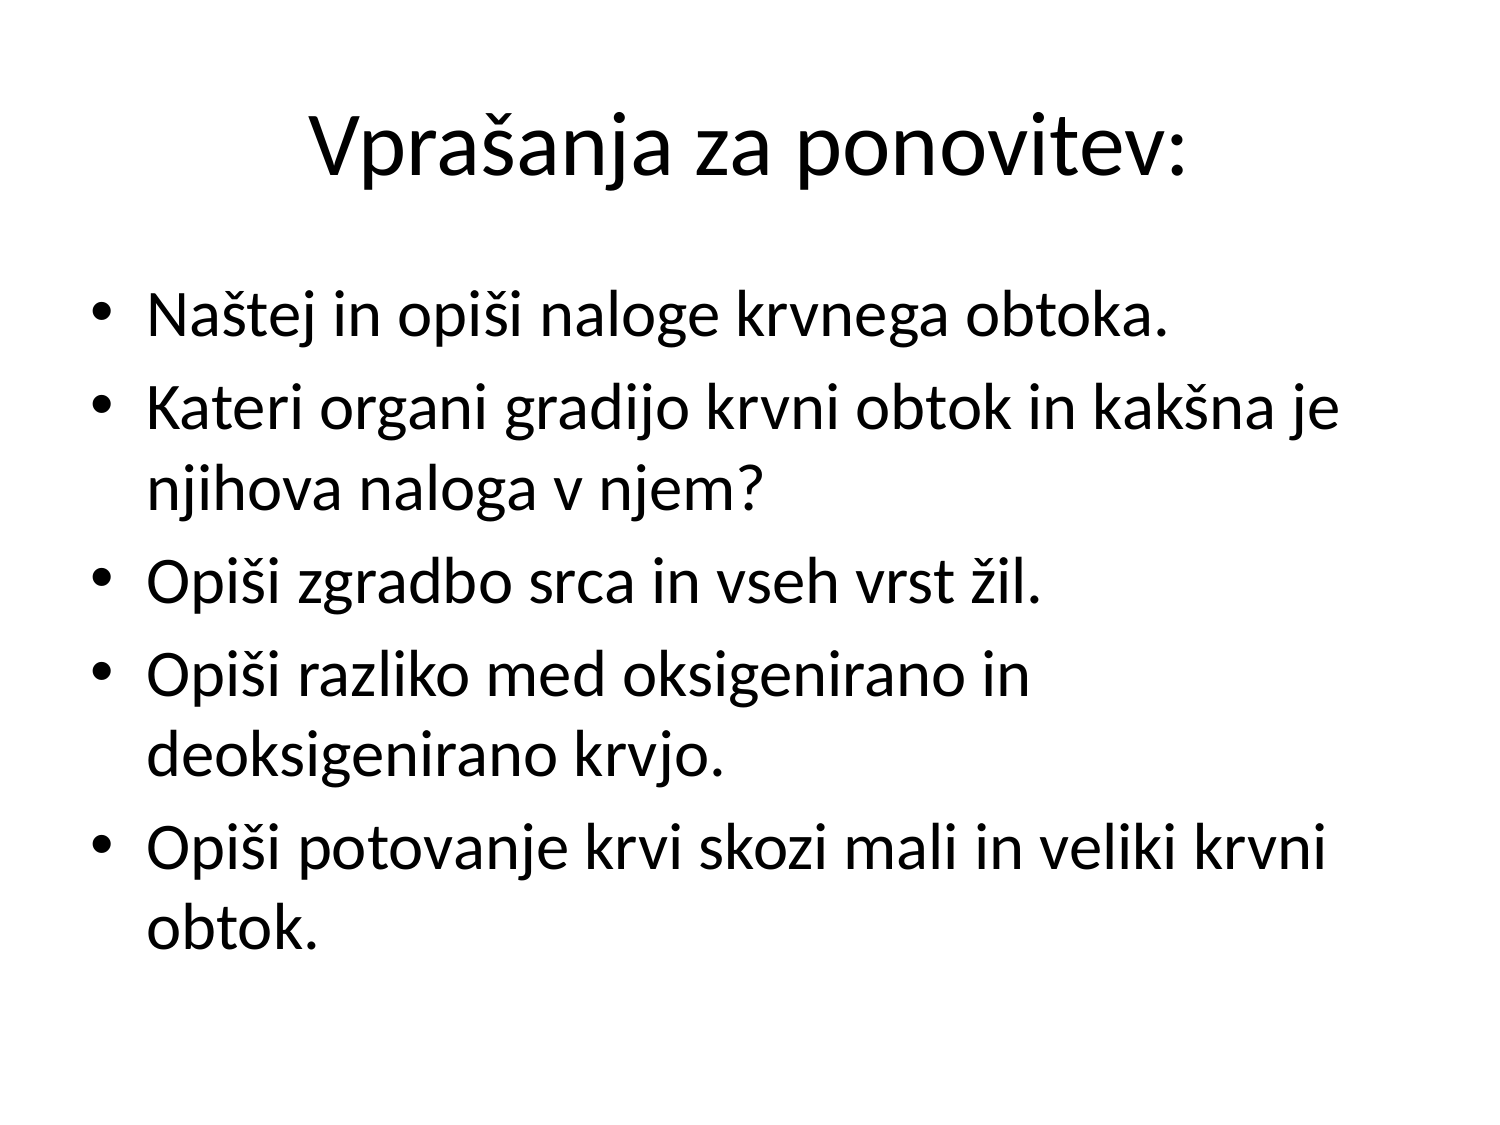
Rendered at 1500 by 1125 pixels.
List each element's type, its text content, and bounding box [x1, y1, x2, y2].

title Vprašanja za ponovitev: [75, 45, 1425, 233]
list Naštej in opiši naloge krvnega obtoka. Kateri organi gradijo krvni obtok in kakšna je njihova naloga v njem? Opiši zgradbo srca in vseh vrst žil. Opiši razliko med oksigenirano in deoksigenirano krvjo. Opiši potovanje krvi skozi mali in veliki krvni obtok. [75, 262, 1425, 1005]
